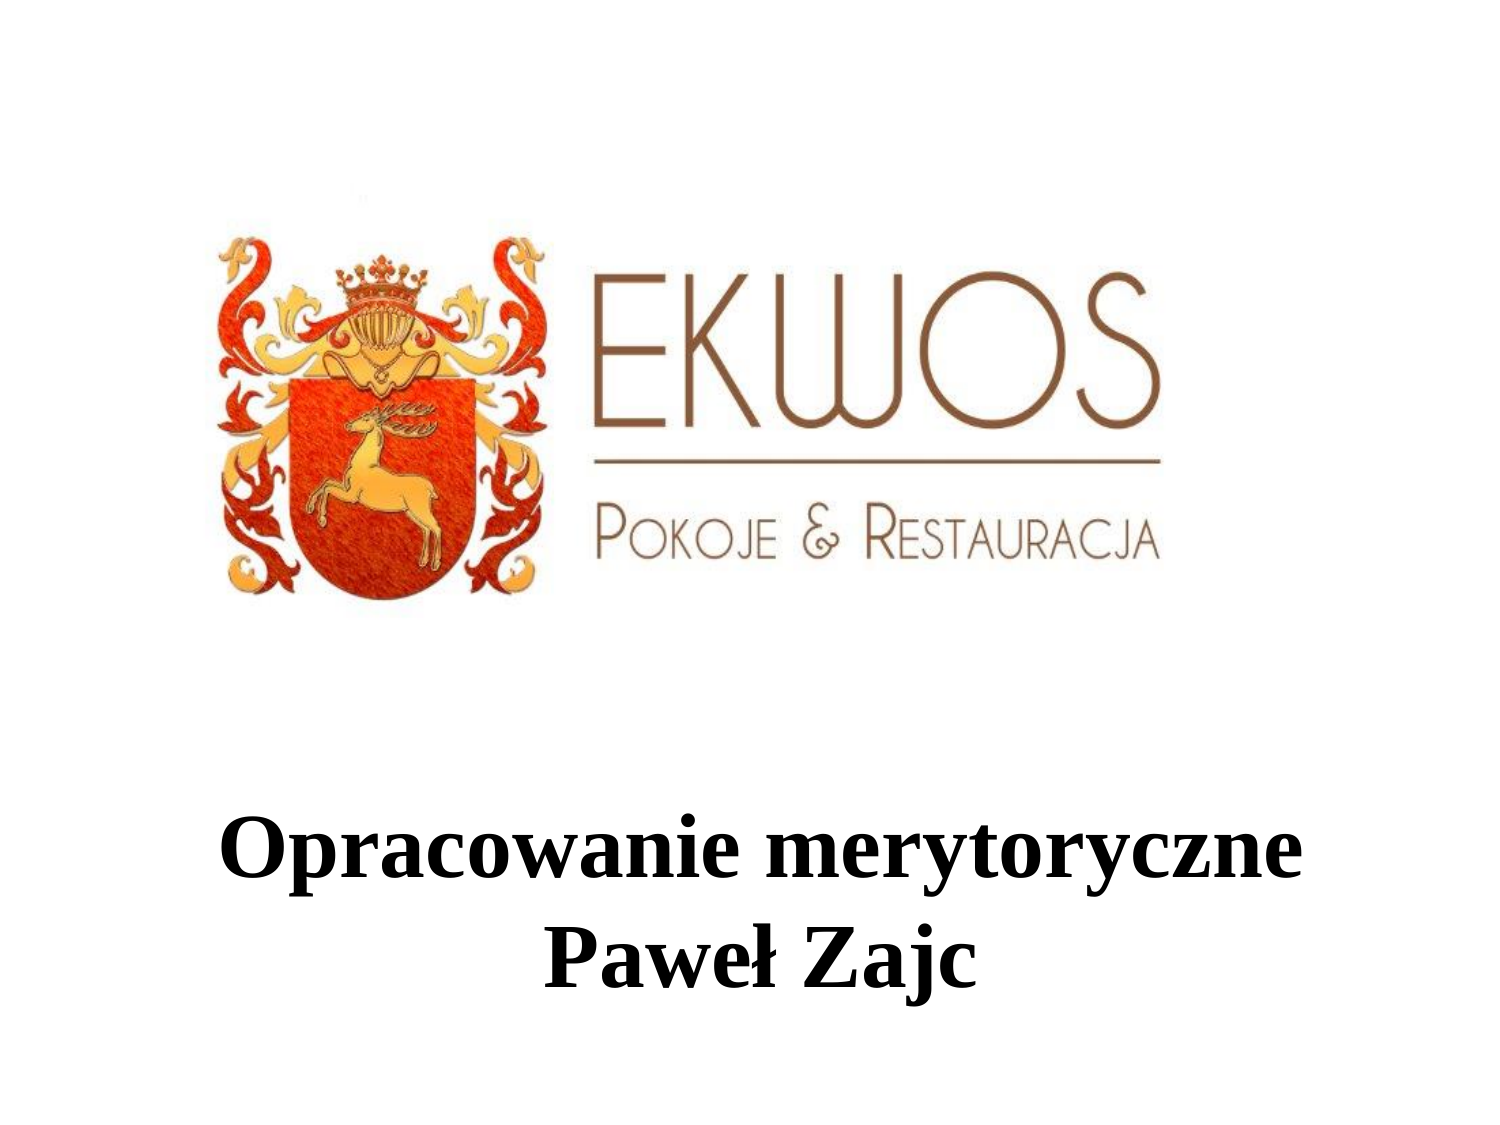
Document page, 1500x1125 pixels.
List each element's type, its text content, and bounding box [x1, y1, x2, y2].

picture [52, 125, 1448, 697]
title Opracowanie merytoryczne Paweł Zajc [123, 775, 1399, 1017]
